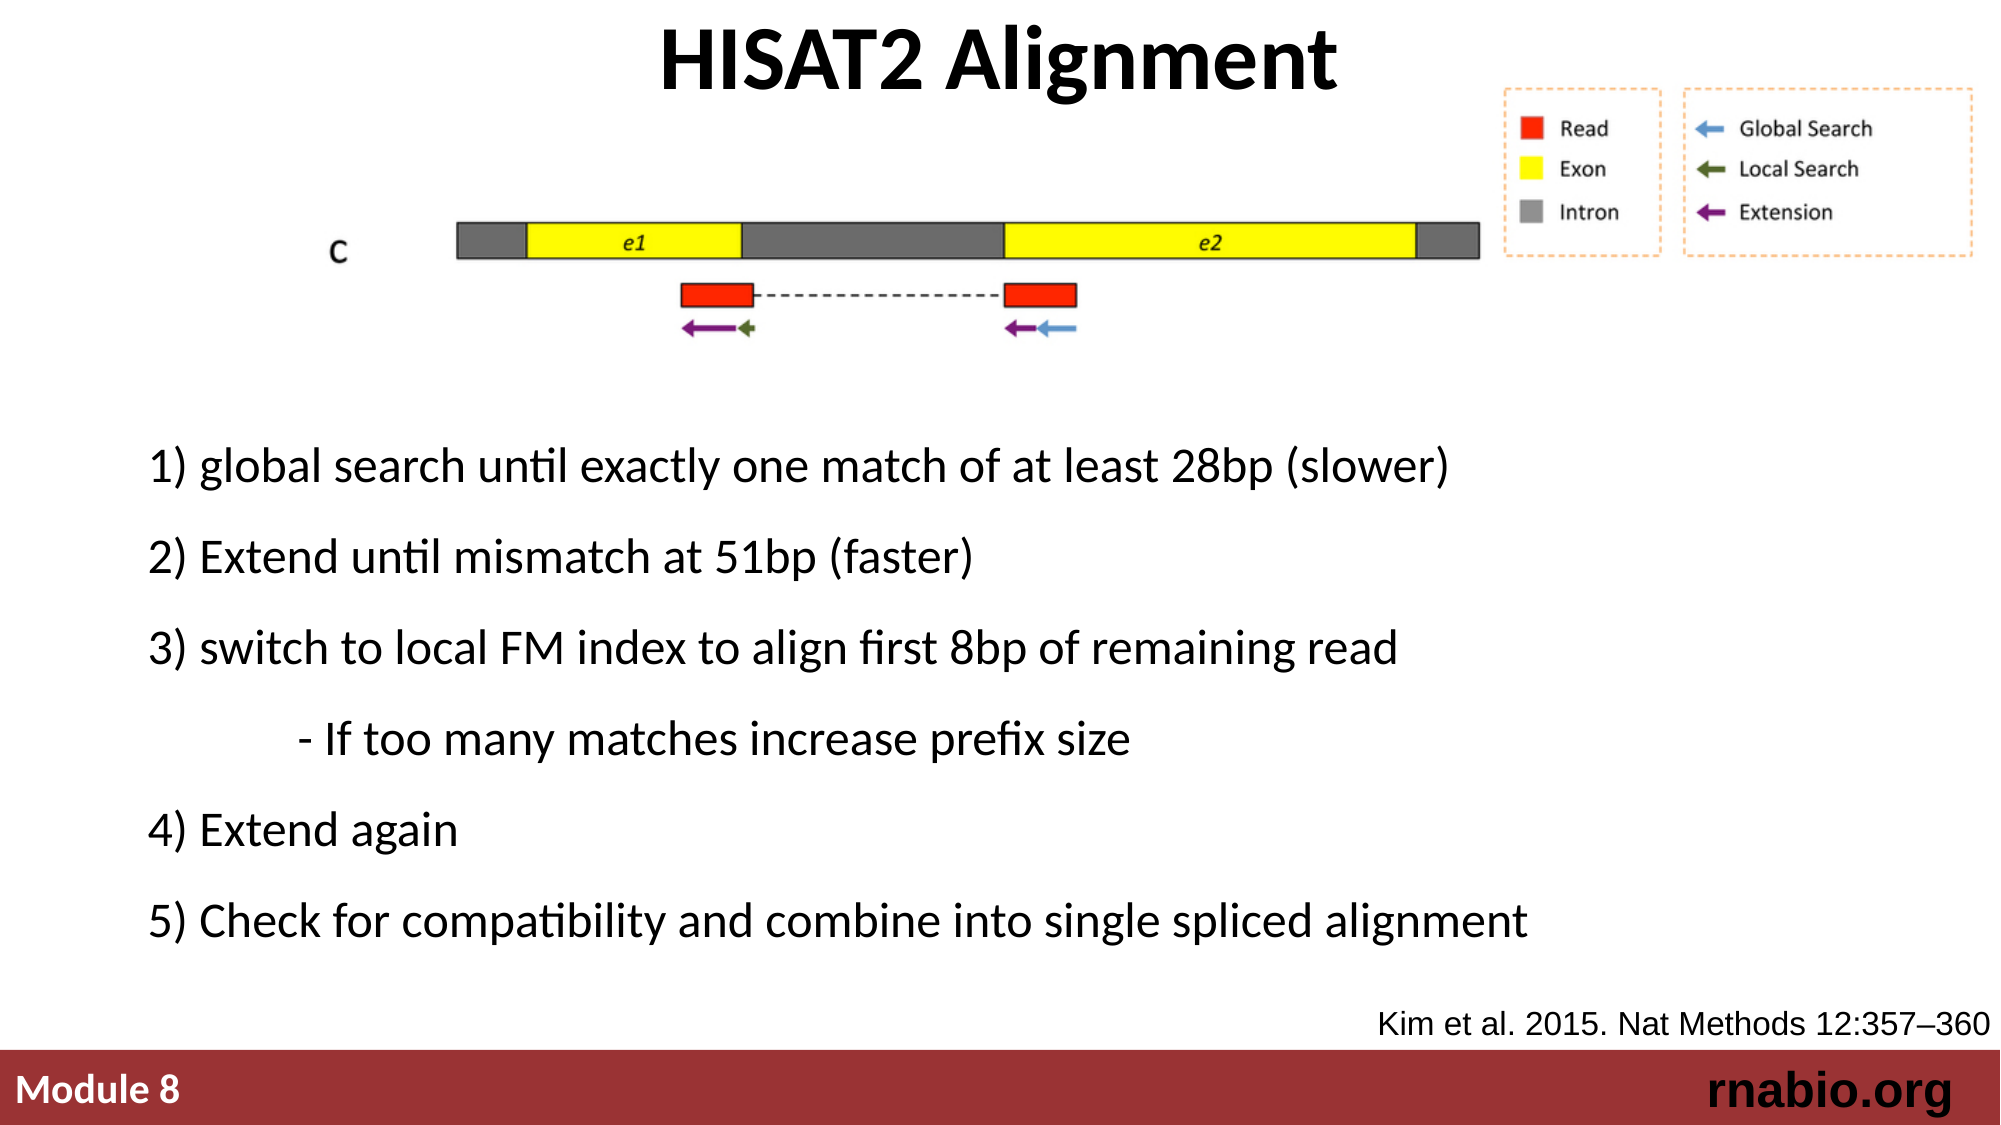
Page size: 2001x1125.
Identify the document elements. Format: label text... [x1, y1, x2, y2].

title HISAT2 Alignment [275, 0, 1725, 137]
picture [211, 64, 2000, 357]
text_box Kim et al. 2015. Nat Methods 12:357–360 [1362, 995, 2000, 1050]
text_box 1) global search until exactly one match of at least 28bp (slower) 2) Extend until mismatch at 51bp (faster) 3) switch to local FM index to align first 8bp of remaining read - If too many matches increase prefix size 4) Extend again 5) Check for compatibility and combine into single spliced alignment [132, 419, 1753, 955]
